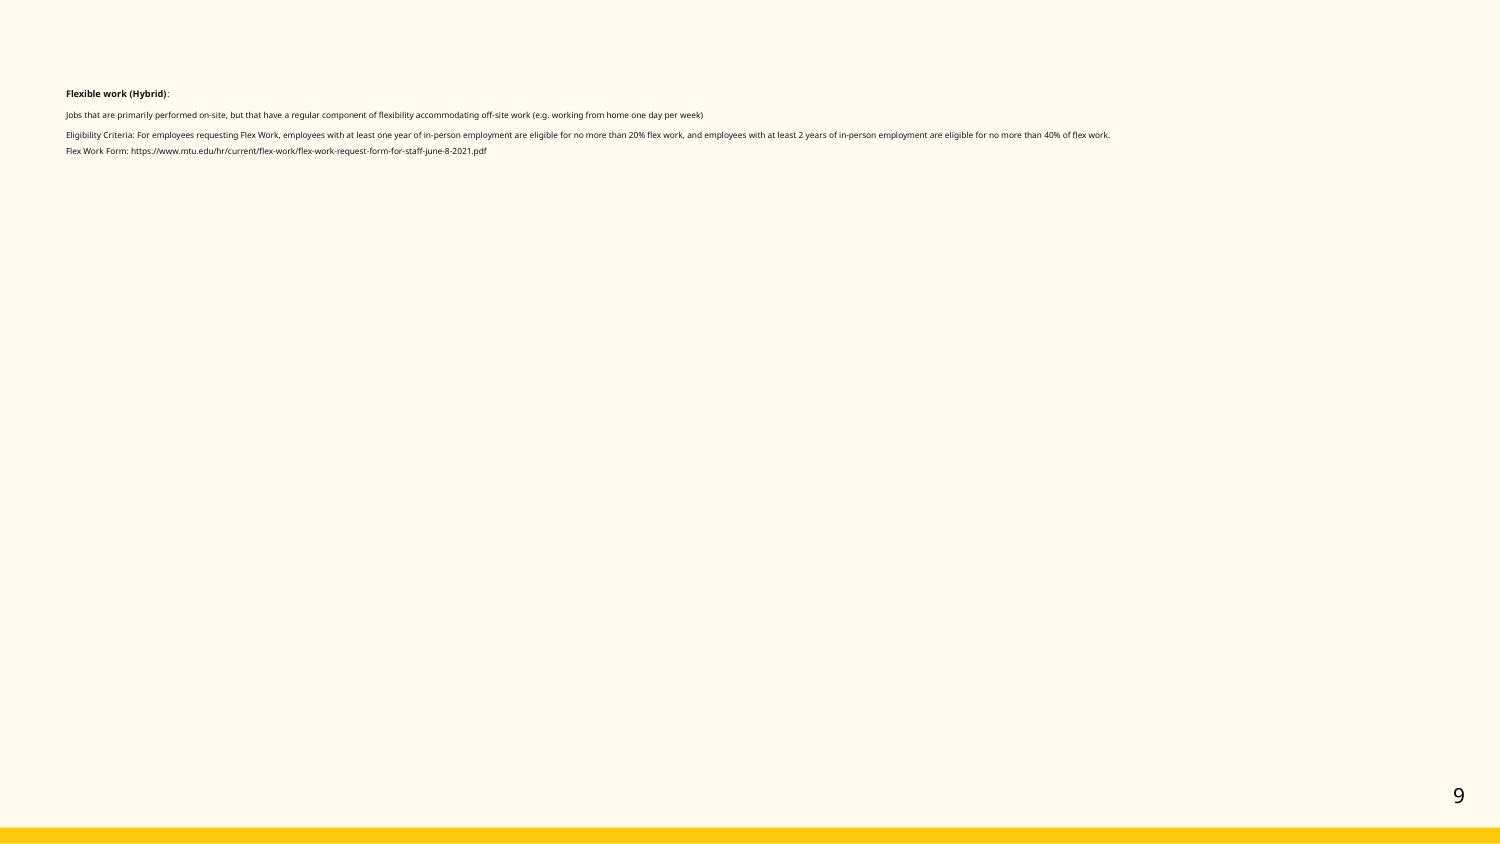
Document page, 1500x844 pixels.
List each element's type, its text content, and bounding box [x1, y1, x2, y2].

title Flexible work (Hybrid): Jobs that are primarily performed on-site, but that have a regular component of flexibility accommodating off-site work (e.g. working from home one day per week) Eligibility Criteria: For employees requesting Flex Work, employees with at least one year of in-person employment are eligible for no more than 20% flex work, and employees with at least 2 years of in-person employment are eligible for no more than 40% of flex work. Flex Work Form: https://www.mtu.edu/hr/current/flex-work/flex-work-request-form-for-staff-june-8-2021.pdf [51, 72, 1449, 174]
slide_number ‹#› [1389, 764, 1480, 830]
